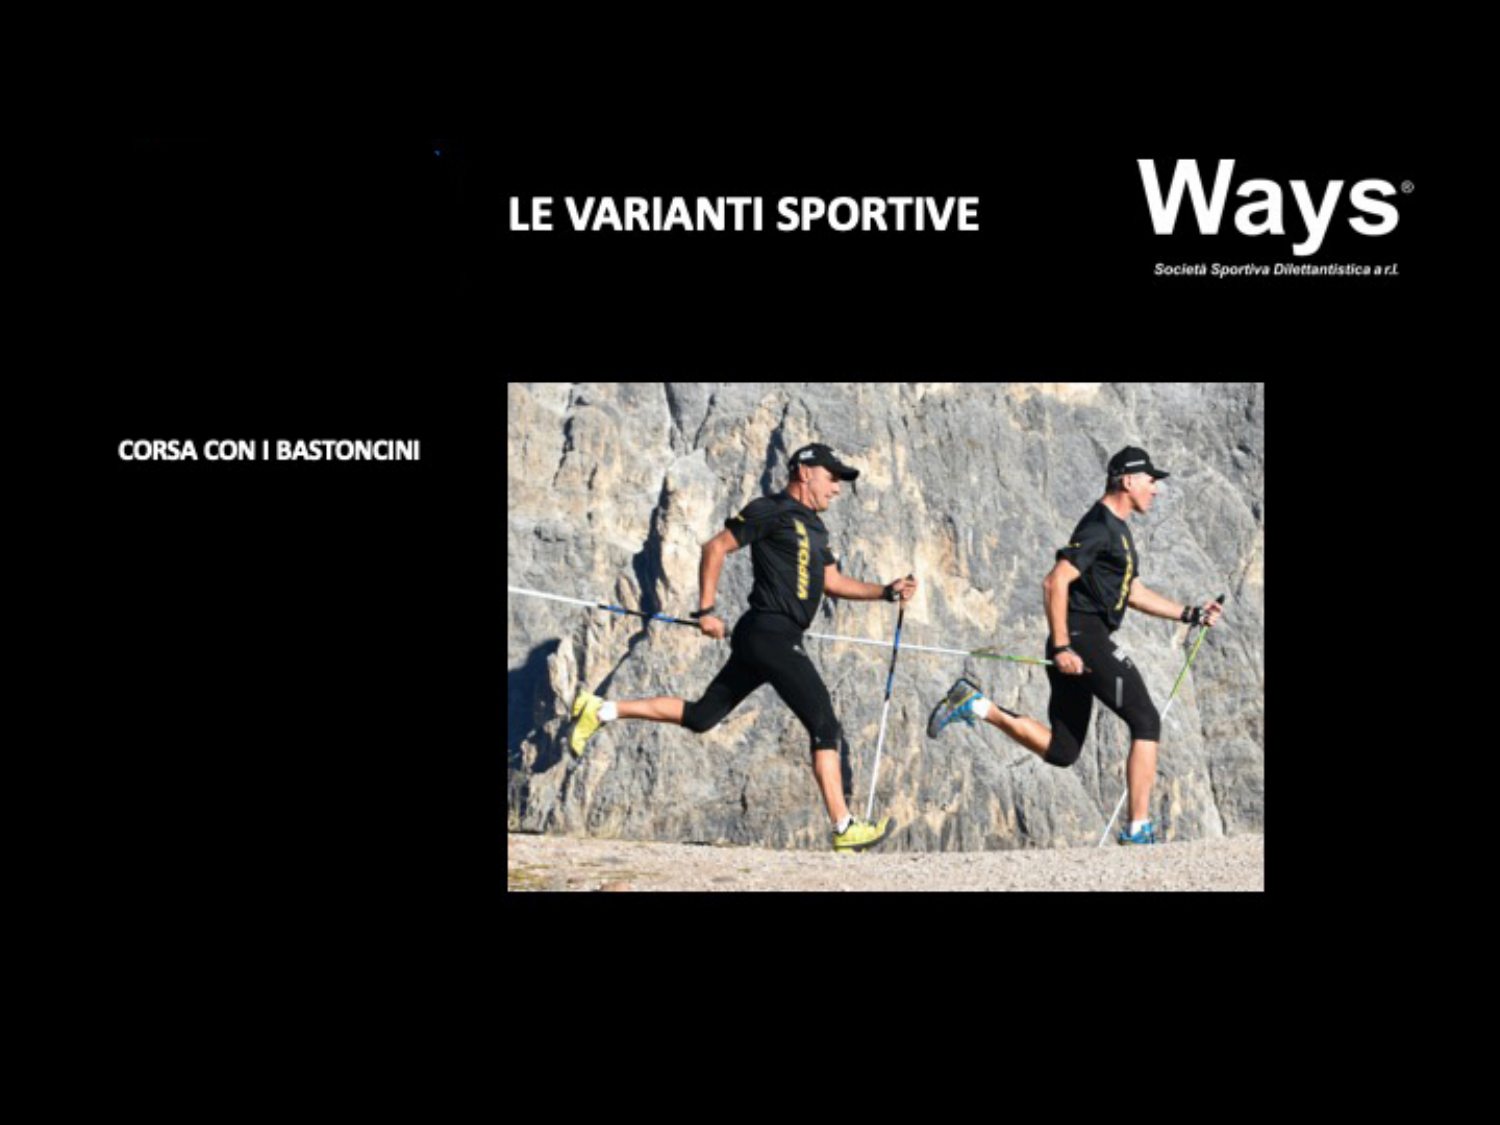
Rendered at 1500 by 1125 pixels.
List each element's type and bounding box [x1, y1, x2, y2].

picture [0, 139, 1500, 984]
